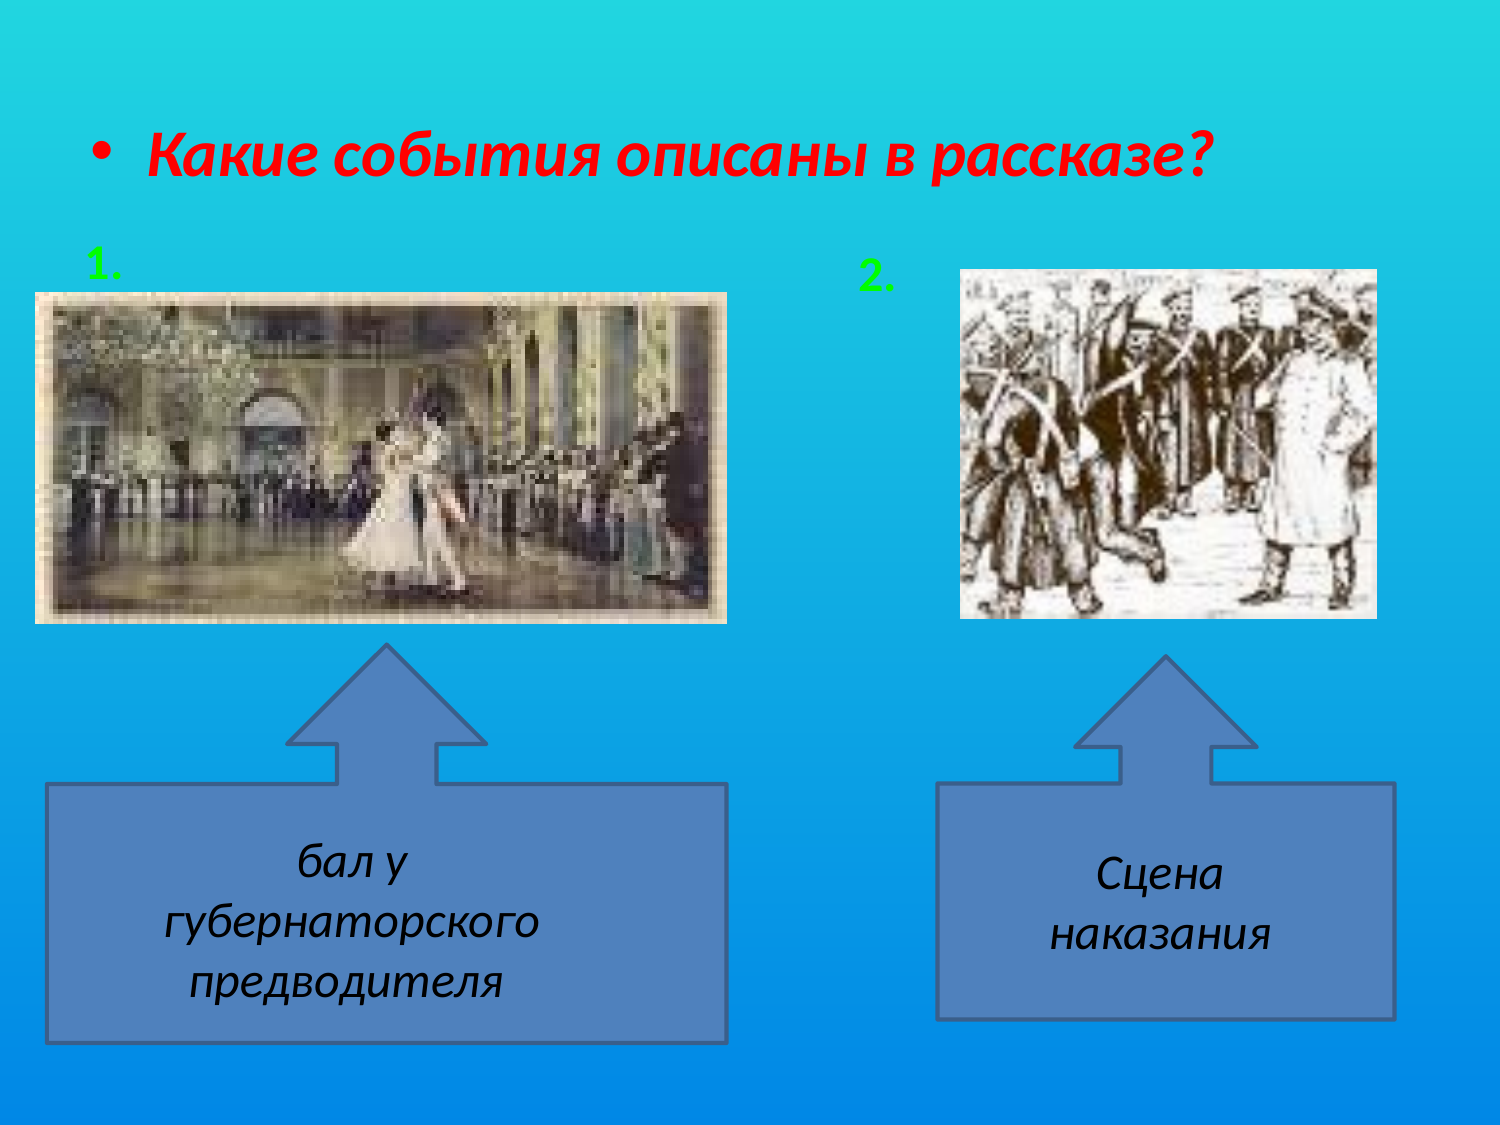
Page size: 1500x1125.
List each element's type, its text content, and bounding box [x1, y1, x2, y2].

text_box 1. [70, 222, 153, 291]
picture [960, 269, 1377, 618]
list Какие события описаны в рассказе? [75, 101, 1425, 1006]
text_box [935, 654, 1397, 1022]
text_box бал у губернаторского предводителя [93, 820, 610, 1015]
text_box [44, 642, 729, 1046]
text_box Сцена наказания [972, 831, 1348, 967]
picture [0, 292, 727, 623]
text_box 2. [843, 234, 986, 310]
